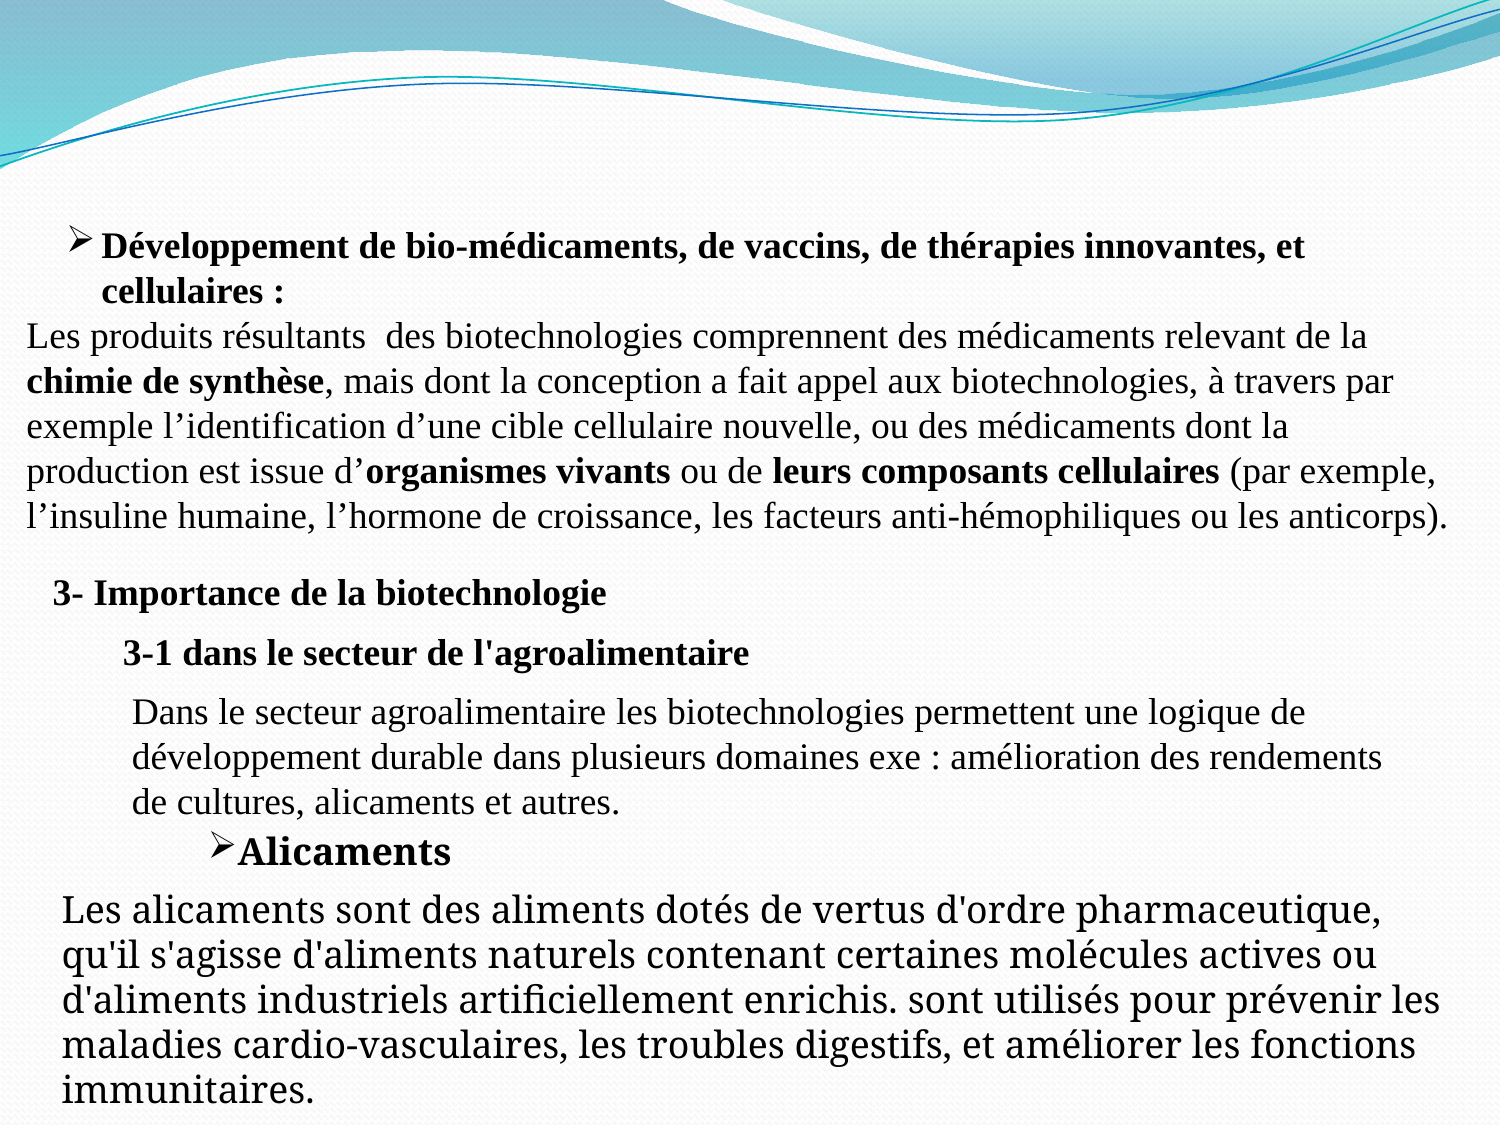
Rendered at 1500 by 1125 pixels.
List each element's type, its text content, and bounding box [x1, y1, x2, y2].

text_box Alicaments [193, 820, 467, 878]
text_box Dans le secteur agroalimentaire les biotechnologies permettent une logique de développement durable dans plusieurs domaines exe : amélioration des rendements de cultures, alicaments et autres. [117, 679, 1430, 830]
text_box Développement de bio-médicaments, de vaccins, de thérapies innovantes, et cellulaires : Les produits résultants des biotechnologies comprennent des médicaments relevant de la chimie de synthèse, mais dont la conception a fait appel aux biotechnologies, à travers par exemple l’identification d’une cible cellulaire nouvelle, ou des médicaments dont la production est issue d’organismes vivants ou de leurs composants cellulaires (par exemple, l’insuline humaine, l’hormone de croissance, les facteurs anti-hémophiliques ou les anticorps). [11, 214, 1477, 544]
text_box 3- Importance de la biotechnologie [37, 560, 632, 621]
text_box Les alicaments sont des aliments dotés de vertus d'ordre pharmaceutique, qu'il s'agisse d'aliments naturels contenant certaines molécules actives ou d'aliments industriels artificiellement enrichis. sont utilisés pour prévenir les maladies cardio-vasculaires, les troubles digestifs, et améliorer les fonctions immunitaires. [46, 878, 1465, 1119]
text_box 3-1 dans le secteur de l'agroalimentaire [108, 621, 775, 681]
